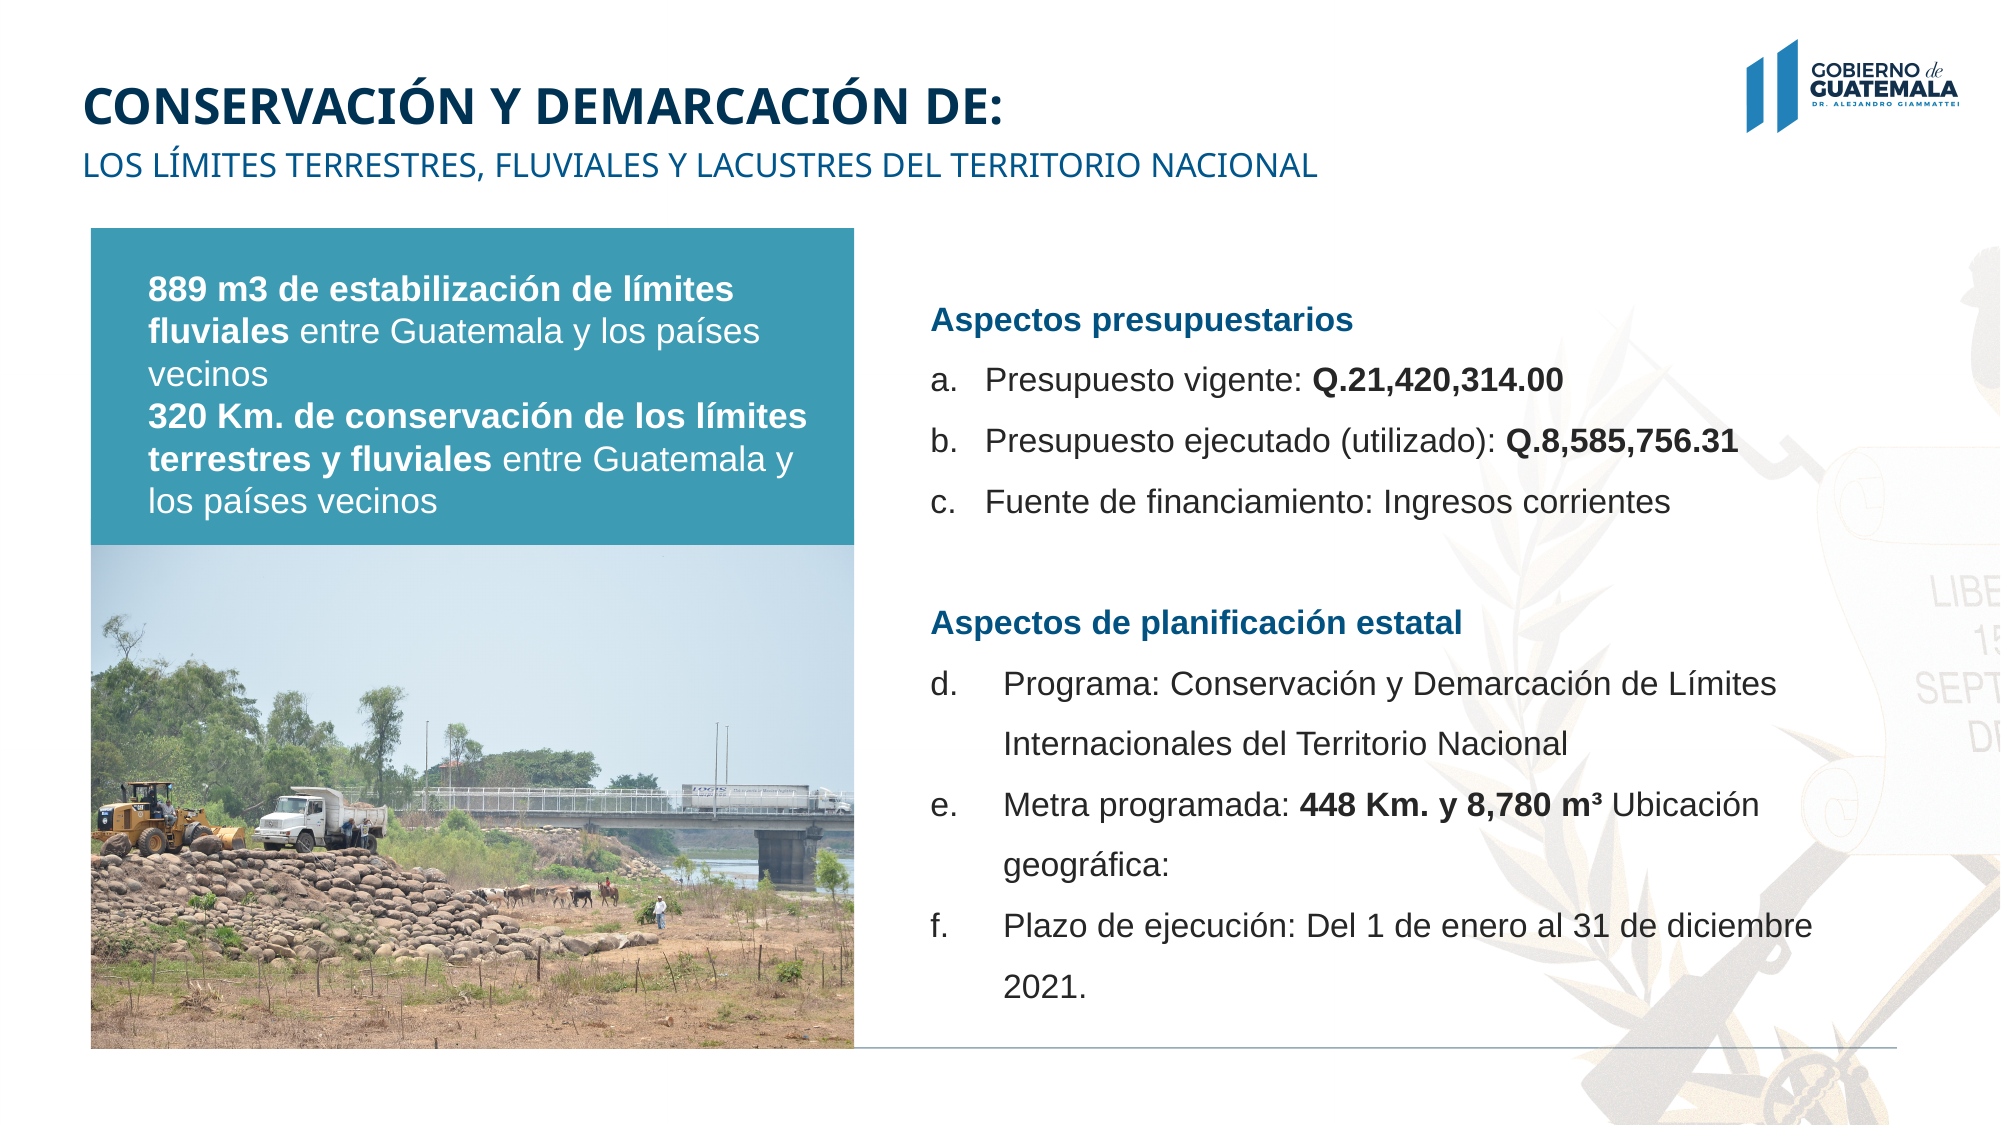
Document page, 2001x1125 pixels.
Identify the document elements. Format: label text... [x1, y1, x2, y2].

text_box [90, 227, 855, 519]
picture [0, 0, 2001, 1125]
text_box Aspectos presupuestarios Presupuesto vigente: Q.21,420,314.00 Presupuesto ejecutado (utilizado): Q.8,585,756.31 Fuente de financiamiento: Ingresos corrientes Aspectos de planificación estatal Programa: Conservación y Demarcación de Límites Internacionales del Territorio Nacional Metra programada: 448 Km. y 8,780 m³ Ubicación geográfica: Plazo de ejecución: Del 1 de enero al 31 de diciembre 2021. [915, 258, 1909, 1019]
text_box LOS LÍMITES TERRESTRES, FLUVIALES Y LACUSTRES DEL TERRITORIO NACIONAL [67, 125, 1513, 209]
text_box 889 m3 de estabilización de límites fluviales entre Guatemala y los países vecinos 320 Km. de conservación de los límites terrestres y fluviales entre Guatemala y los países vecinos [133, 258, 838, 519]
title CONSERVACIÓN Y DEMARCACIÓN DE: [67, 66, 1306, 125]
